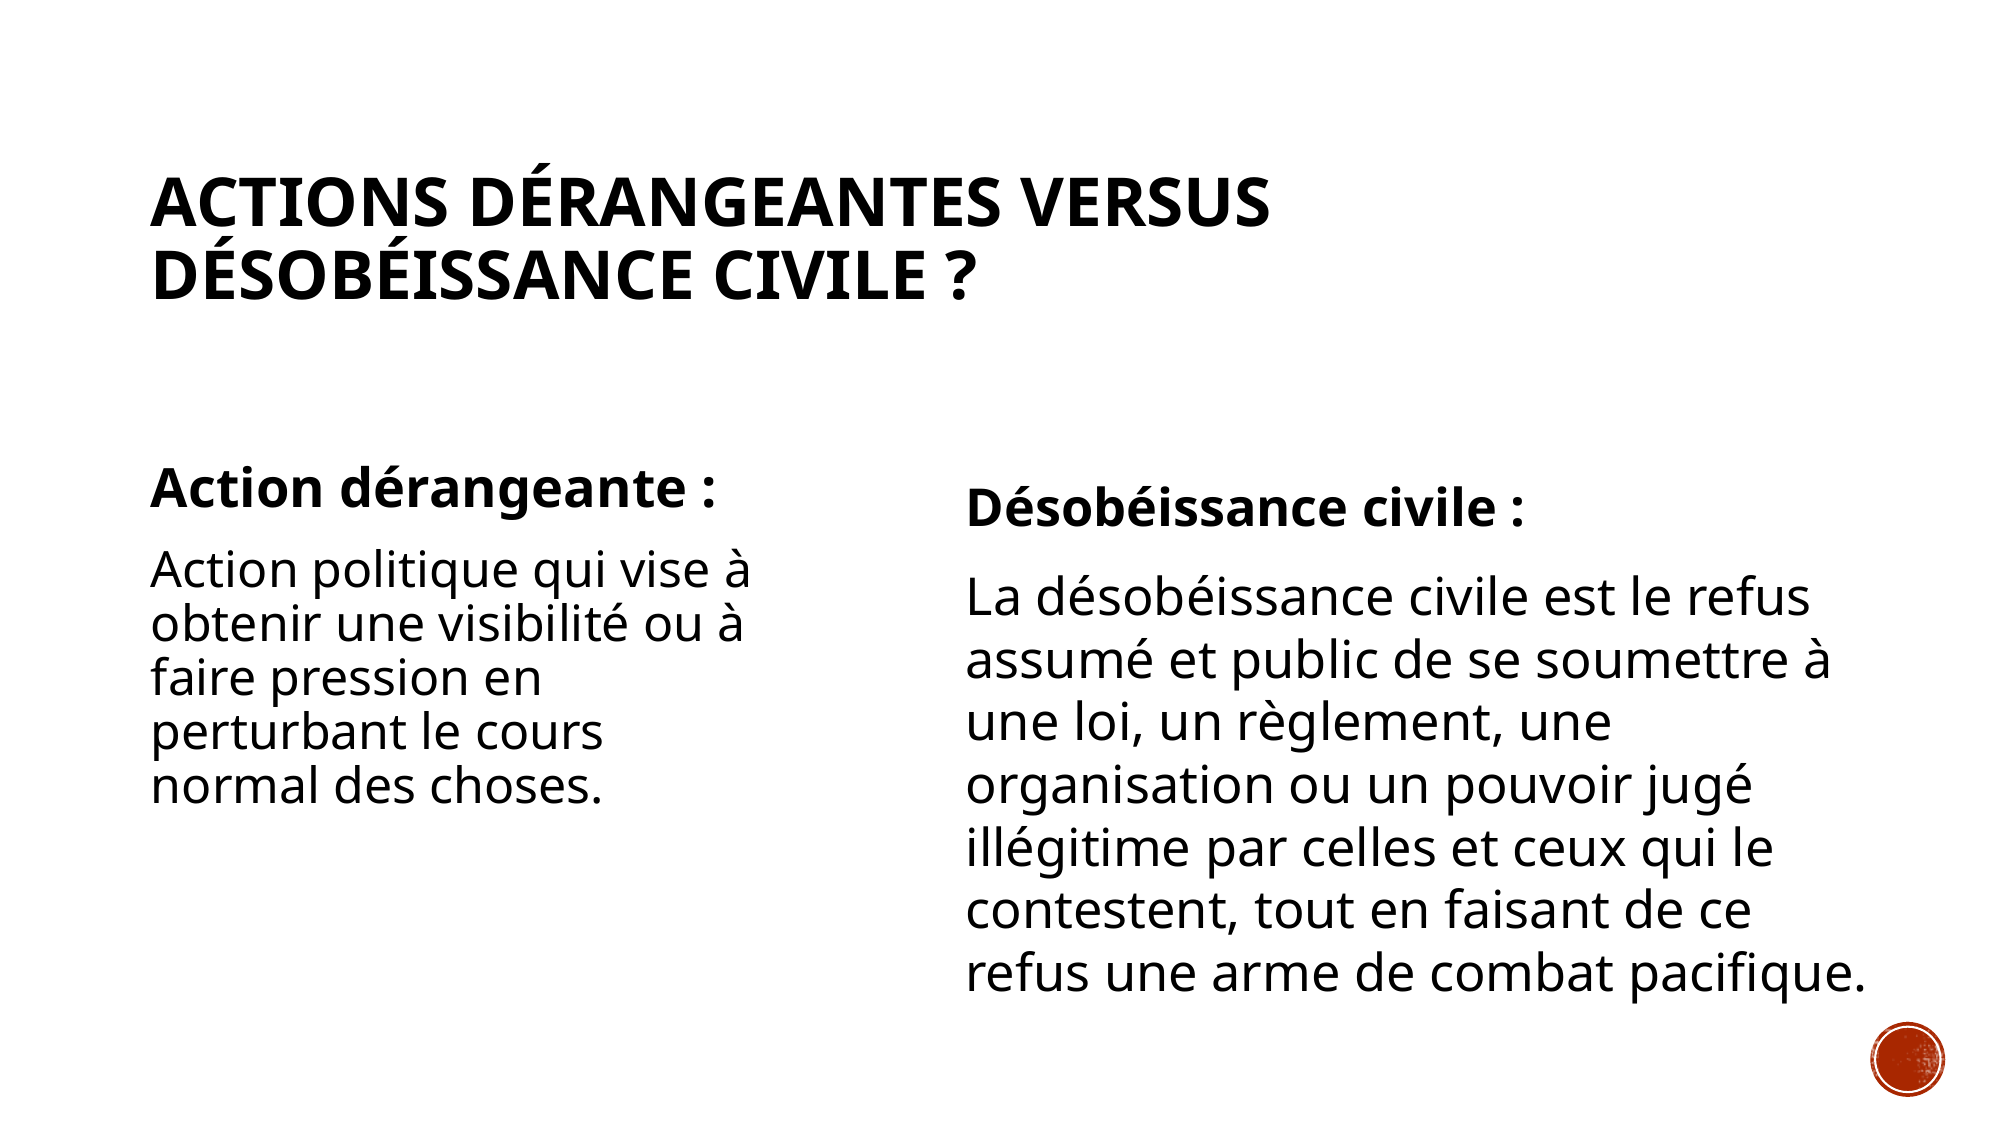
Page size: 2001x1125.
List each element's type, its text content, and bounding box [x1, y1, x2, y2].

title ACTIONS DÉRANGEANTES VERSUS DÉSOBÉISSANCE CIVILE ? [135, 159, 1828, 323]
picture [1870, 1021, 1946, 1097]
list Action dérangeante : Action politique qui vise à obtenir une visibilité ou à faire pression en perturbant le cours normal des choses. [135, 453, 797, 1007]
text_box Désobéissance civile : La désobéissance civile est le refus assumé et public de se soumettre à une loi, un règlement, une organisation ou un pouvoir jugé illégitime par celles et ceux qui le contestent, tout en faisant de ce refus une arme de combat pacifique. [950, 467, 1895, 1021]
